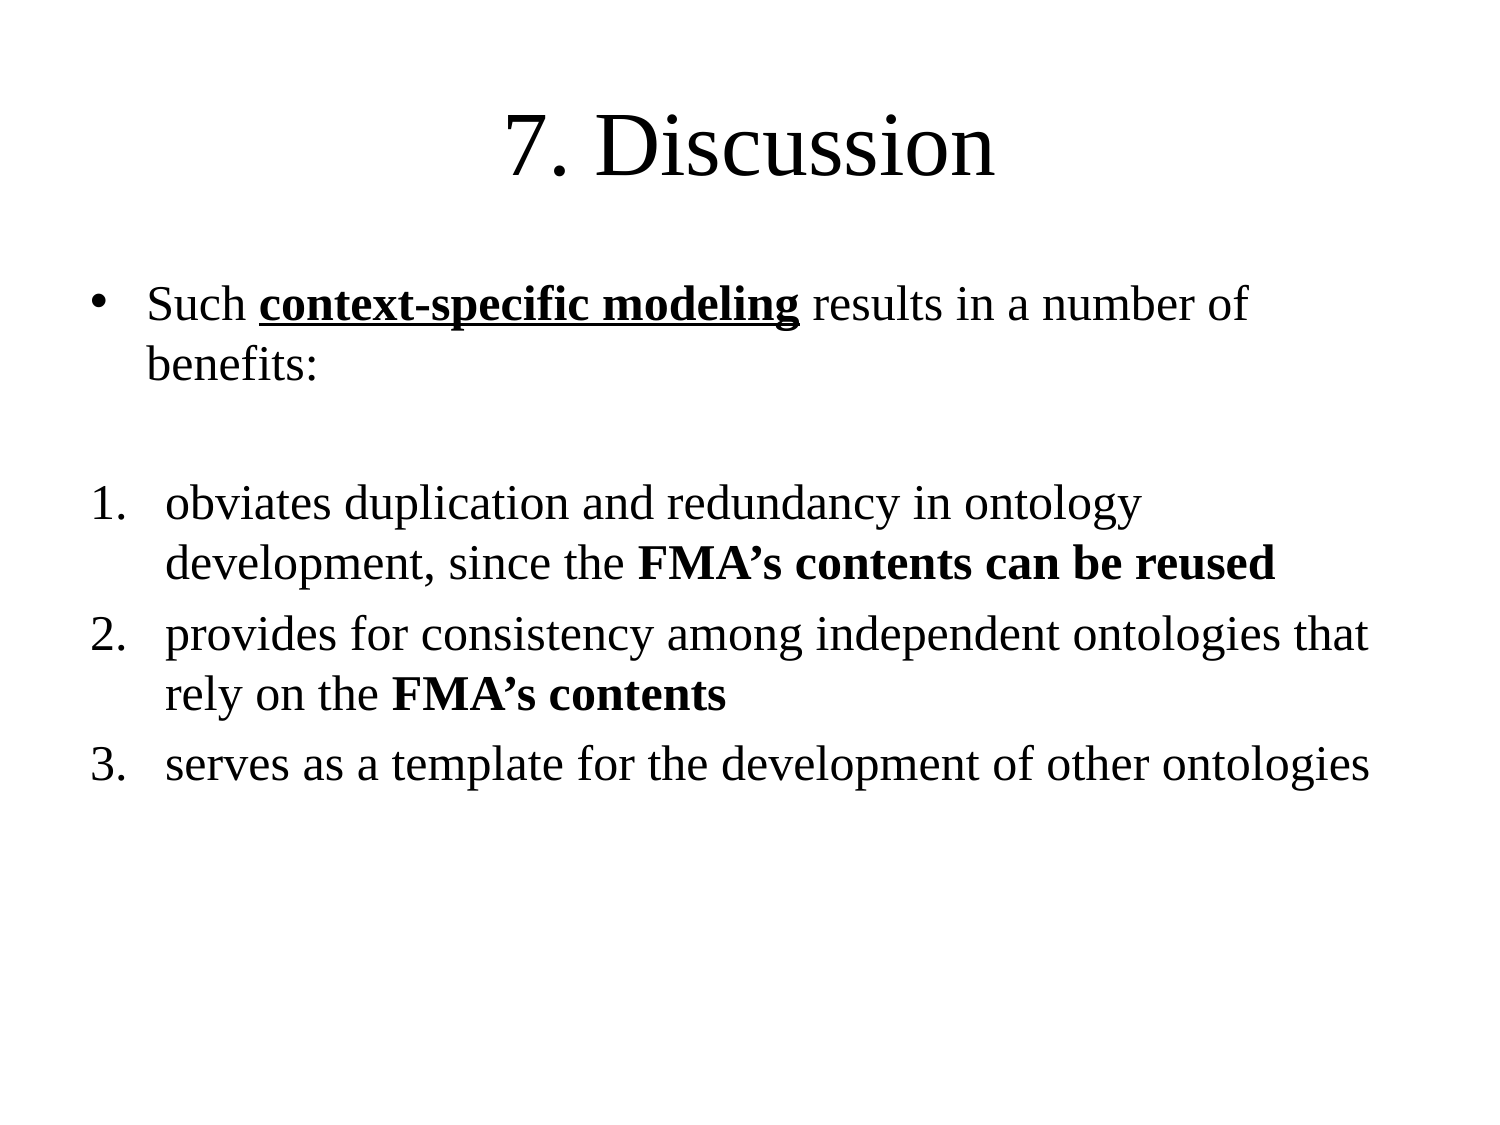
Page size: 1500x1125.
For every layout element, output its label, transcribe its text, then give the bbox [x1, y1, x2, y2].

list Such context-specific modeling results in a number of benefits: obviates duplication and redundancy in ontology development, since the FMA’s contents can be reused provides for consistency among independent ontologies that rely on the FMA’s contents serves as a template for the development of other ontologies [75, 262, 1425, 1005]
title 7. Discussion [75, 45, 1425, 233]
